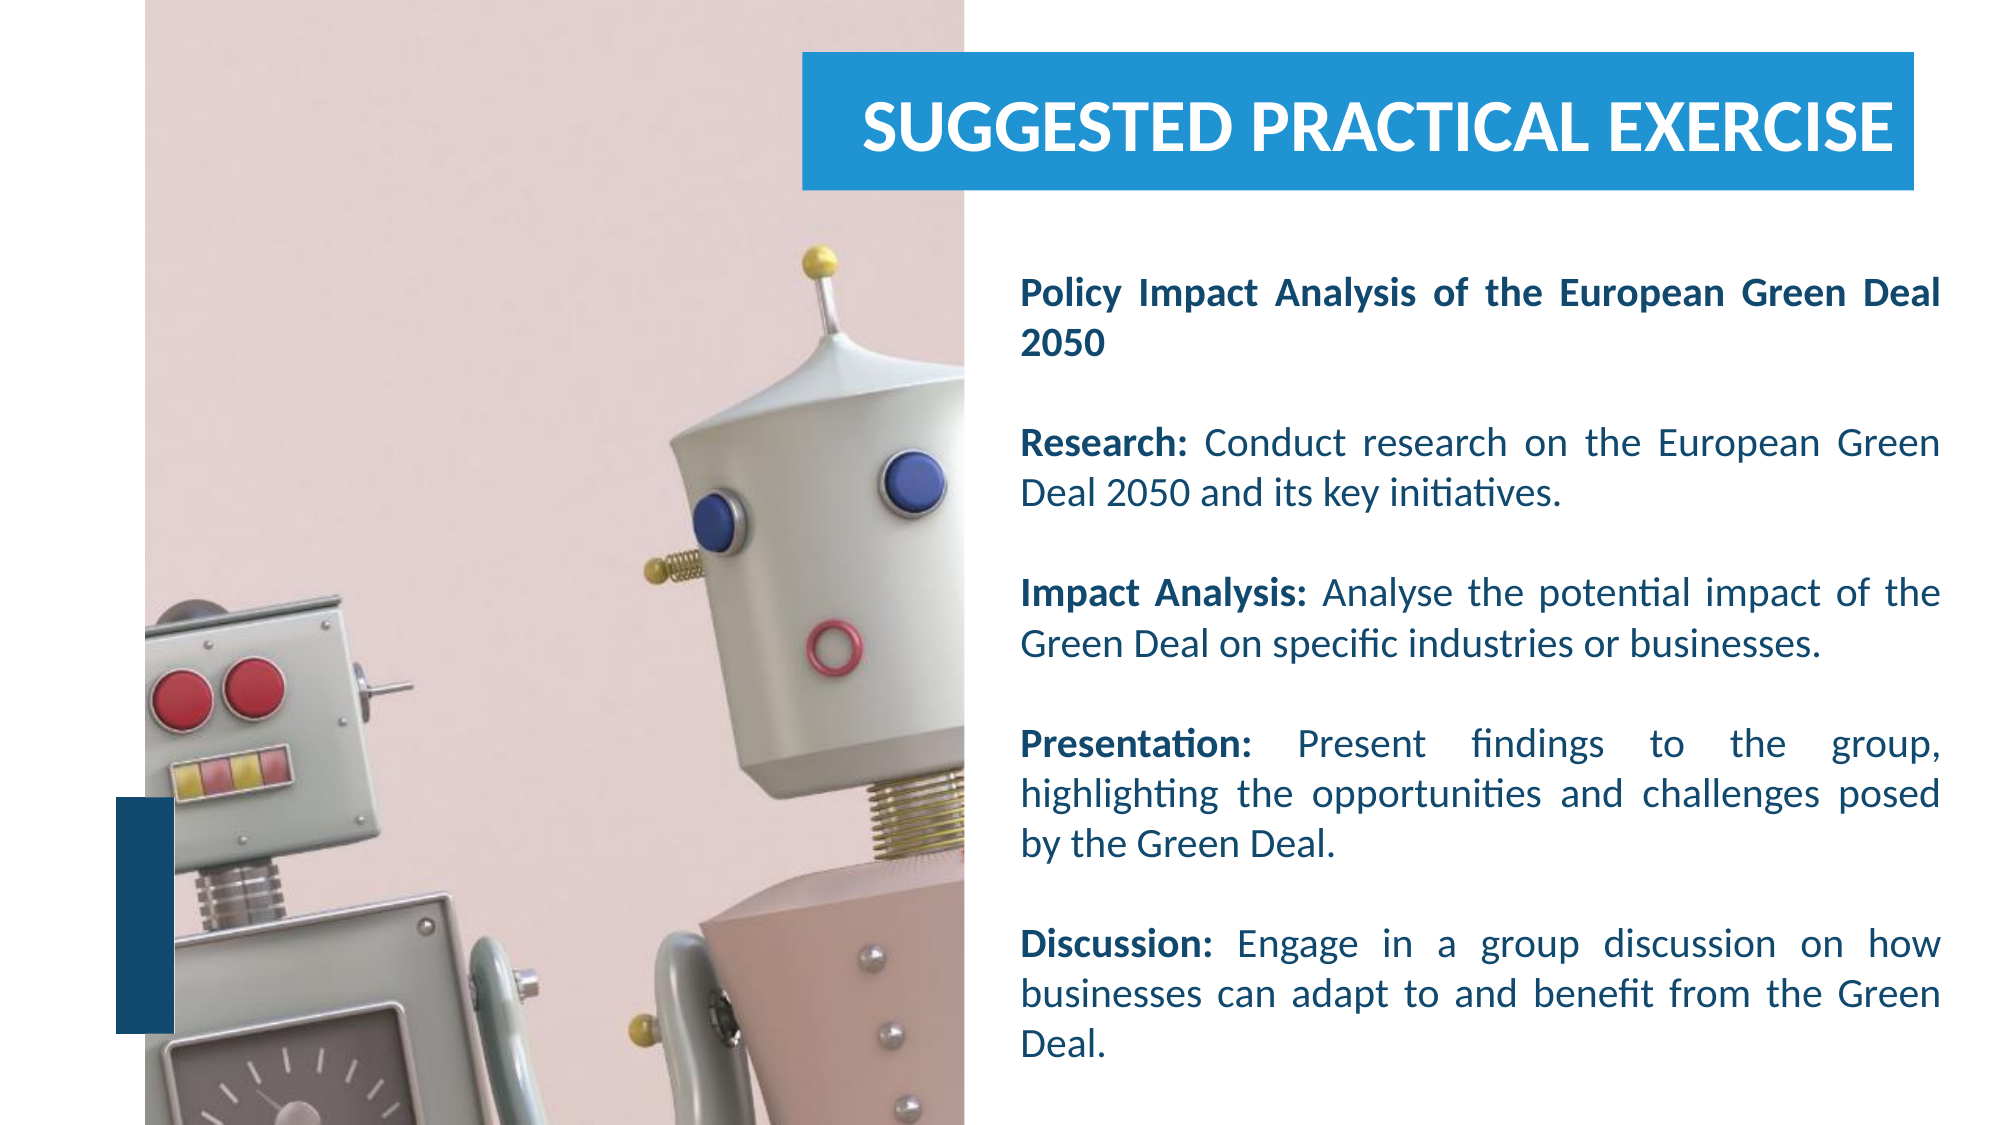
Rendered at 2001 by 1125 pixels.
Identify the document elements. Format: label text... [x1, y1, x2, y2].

list Policy Impact Analysis of the European Green Deal 2050 Research: Conduct research on the European Green Deal 2050 and its key initiatives. Impact Analysis: Analyse the potential impact of the Green Deal on specific industries or businesses. Presentation: Present findings to the group, highlighting the opportunities and challenges posed by the Green Deal. Discussion: Engage in a group discussion on how businesses can adapt to and benefit from the Green Deal. [1005, 257, 1957, 1073]
list SUGGESTED PRACTICAL EXERCISE [965, 52, 1914, 191]
picture [145, 0, 965, 1125]
